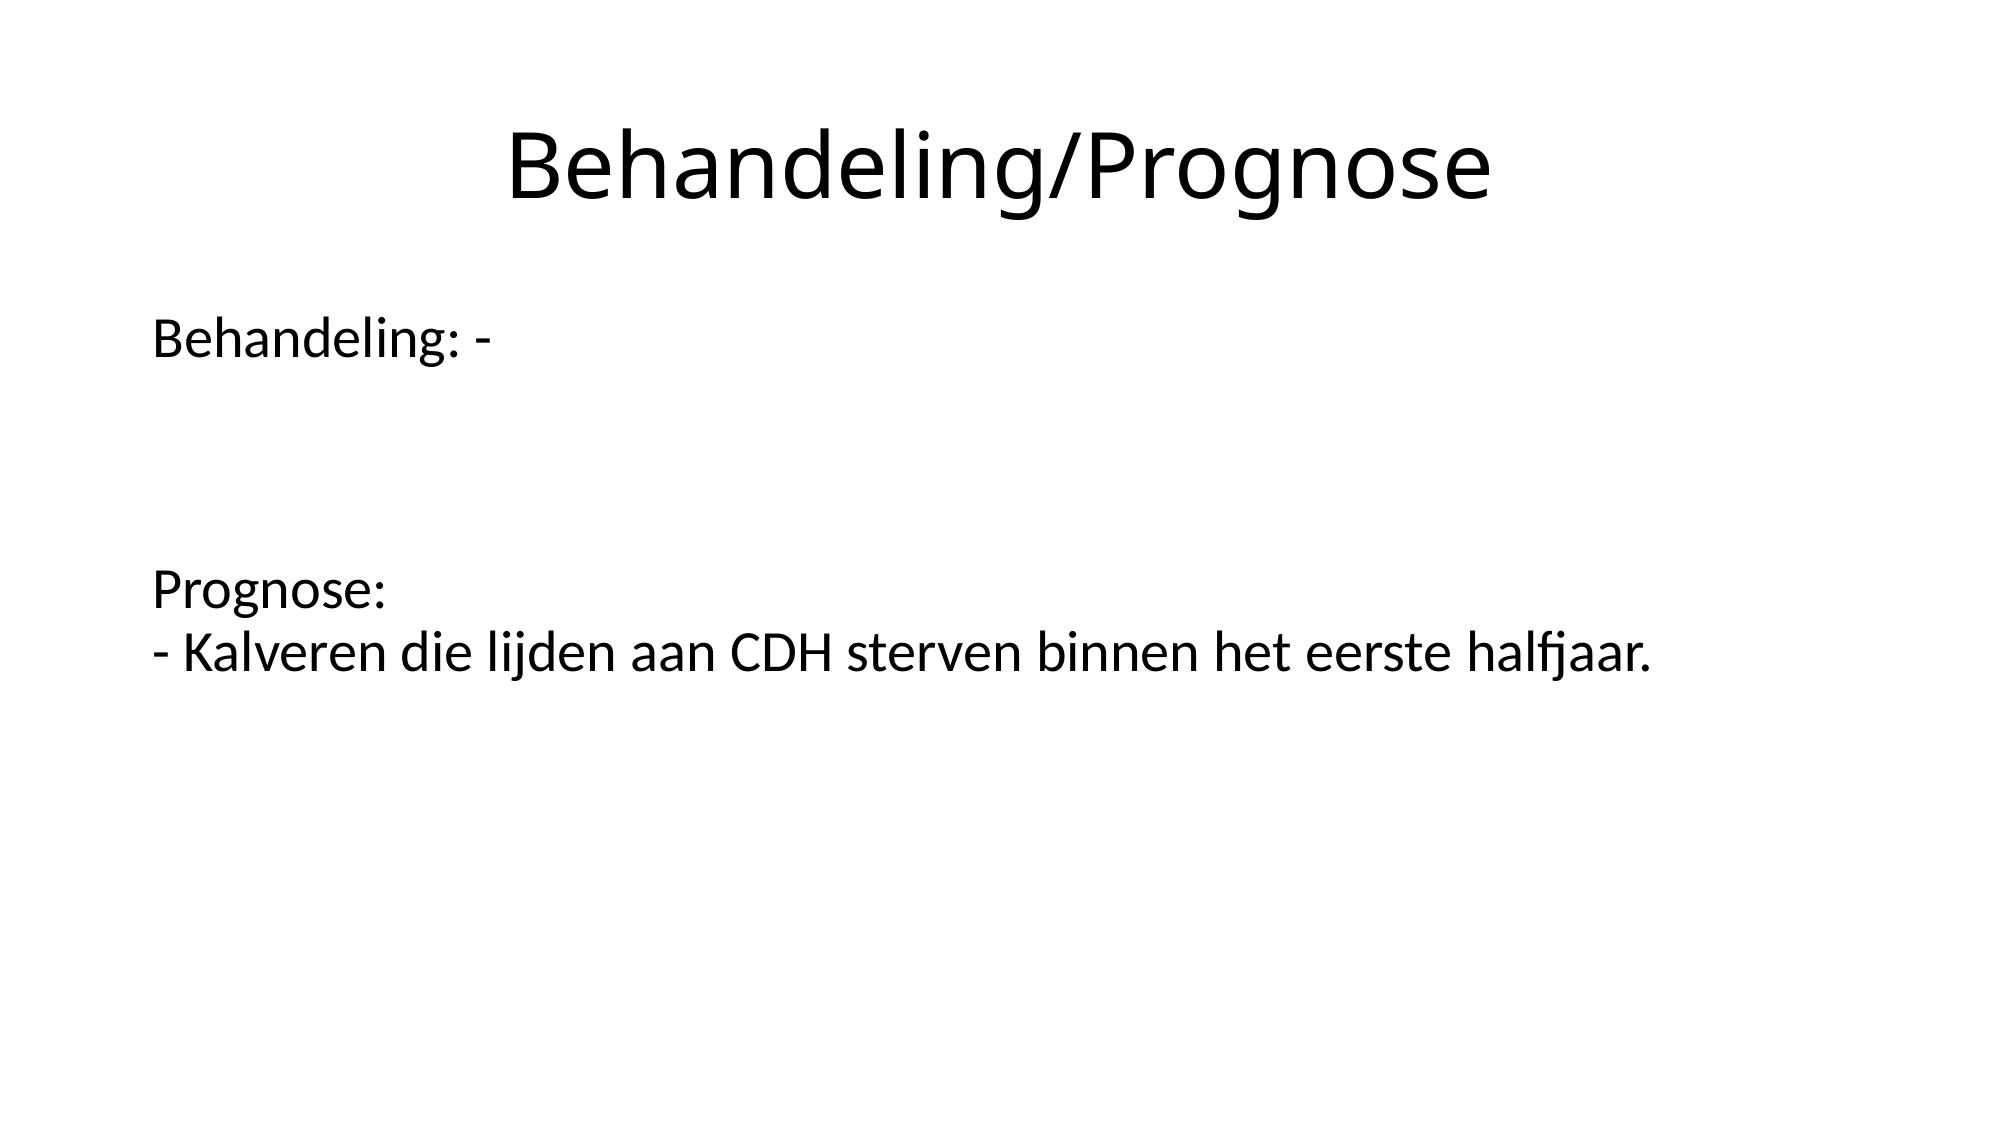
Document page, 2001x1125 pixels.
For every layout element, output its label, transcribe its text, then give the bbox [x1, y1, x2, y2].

title Behandeling/Prognose [137, 59, 1863, 278]
list Behandeling: - Prognose: - Kalveren die lijden aan CDH sterven binnen het eerste halfjaar. [137, 299, 1863, 1014]
